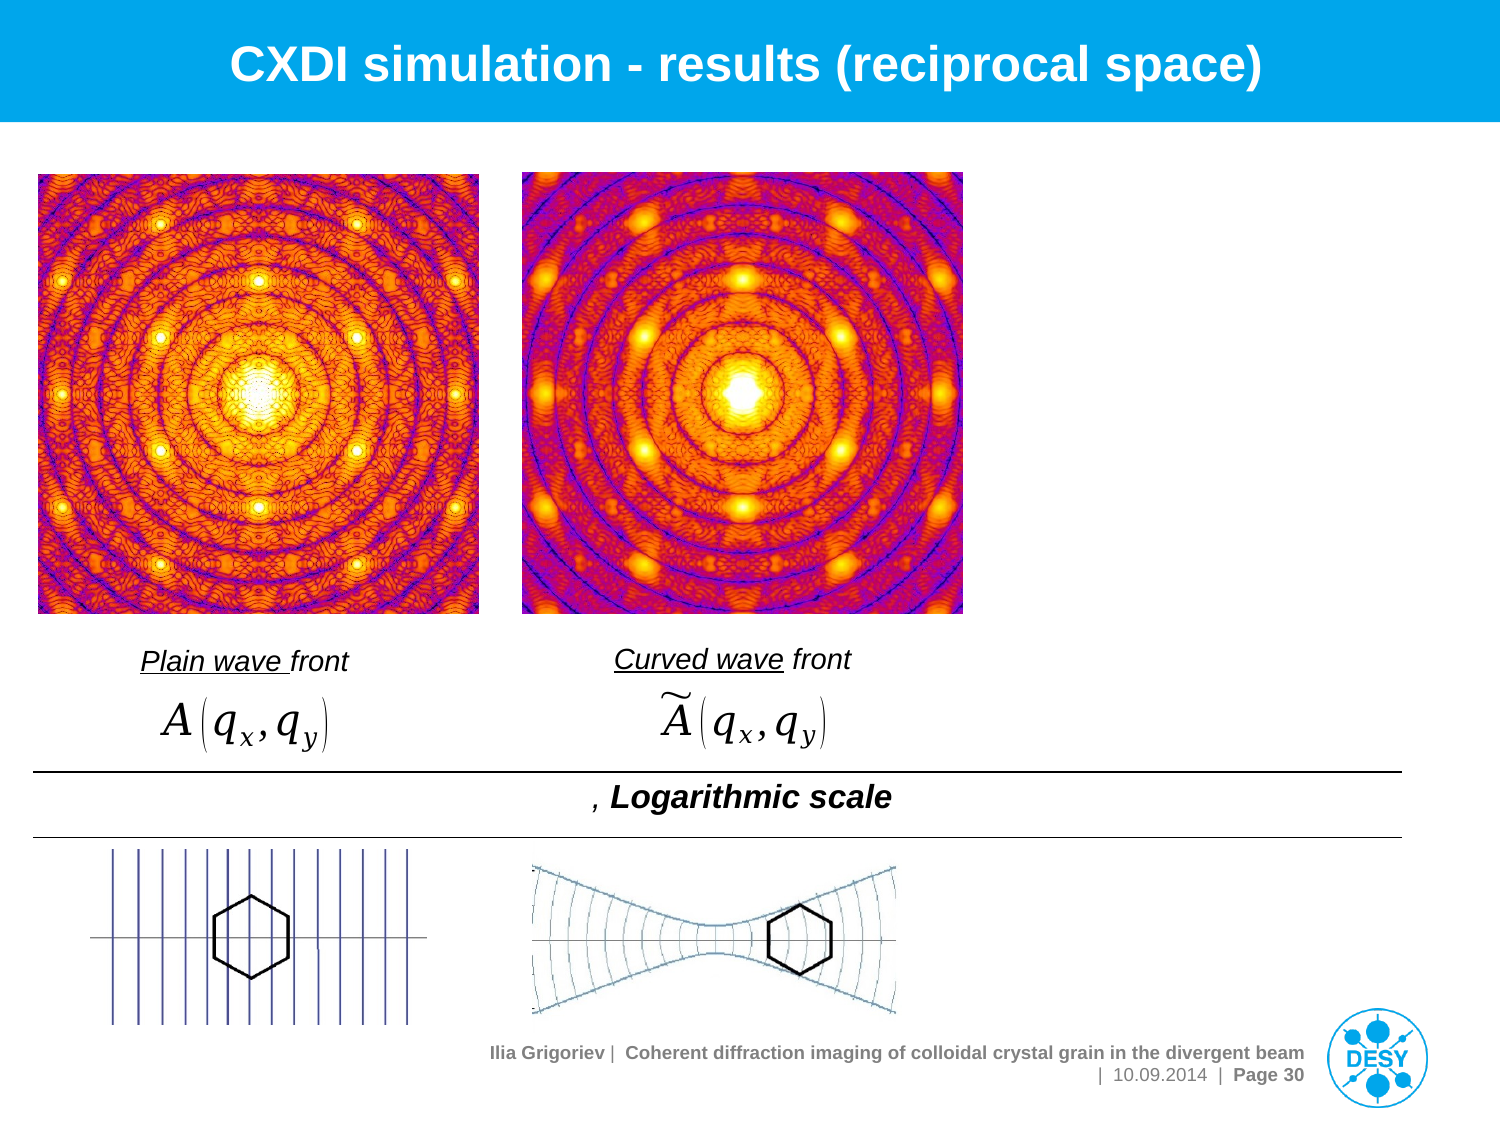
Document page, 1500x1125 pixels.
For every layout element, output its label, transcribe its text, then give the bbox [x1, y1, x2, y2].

picture [90, 849, 427, 1025]
picture [1391, 1071, 1428, 1108]
picture [1327, 1008, 1368, 1049]
picture [1387, 1008, 1428, 1046]
text_box Curved wave front [598, 633, 867, 683]
picture [38, 173, 479, 614]
picture [521, 172, 963, 614]
title CXDI simulation - results (reciprocal space) [47, 16, 1446, 107]
picture [1327, 1068, 1365, 1108]
picture [532, 840, 902, 1034]
text_box Plain wave front [125, 634, 364, 685]
picture [1330, 1011, 1426, 1106]
